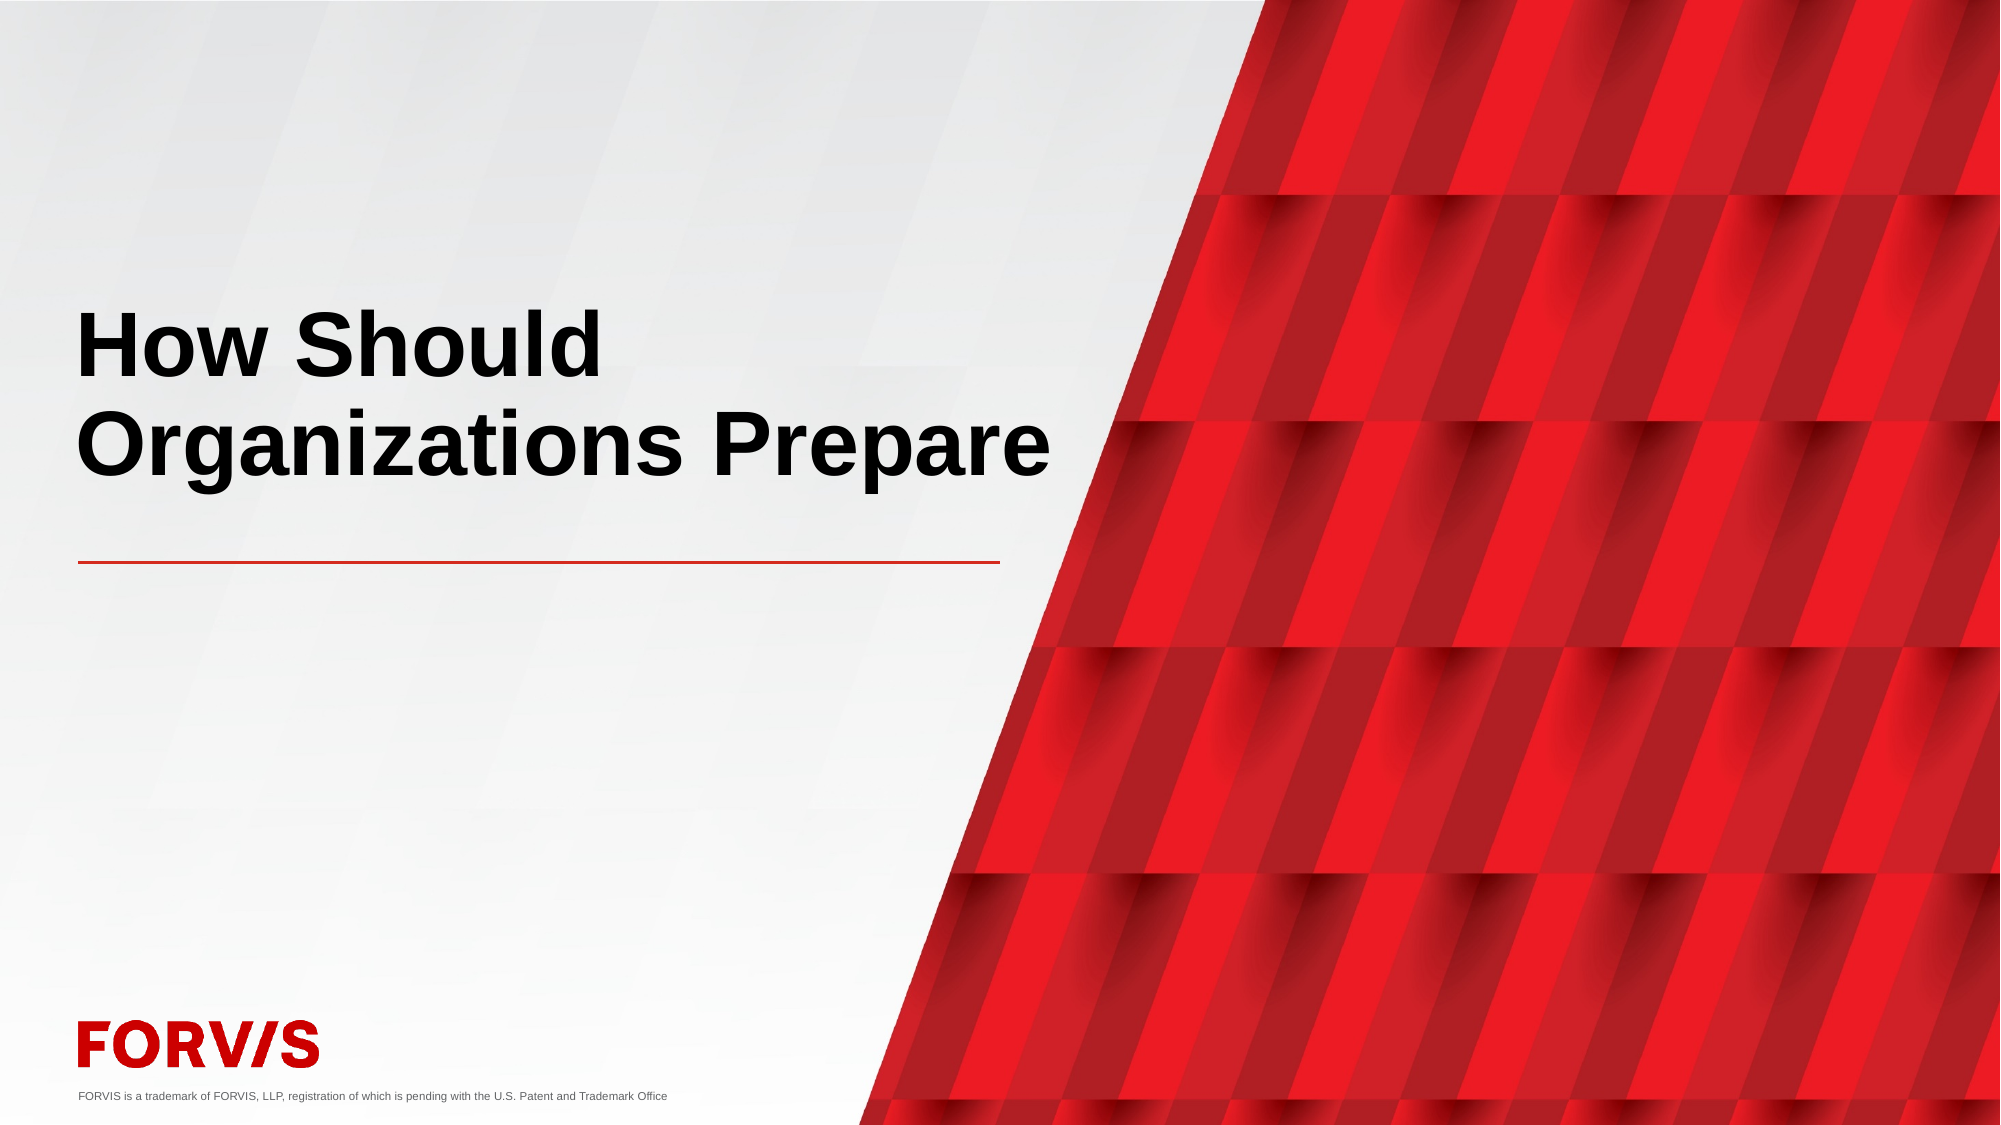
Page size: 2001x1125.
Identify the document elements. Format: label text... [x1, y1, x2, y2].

title How Should Organizations Prepare [75, 214, 1136, 496]
picture [0, 0, 2000, 1125]
